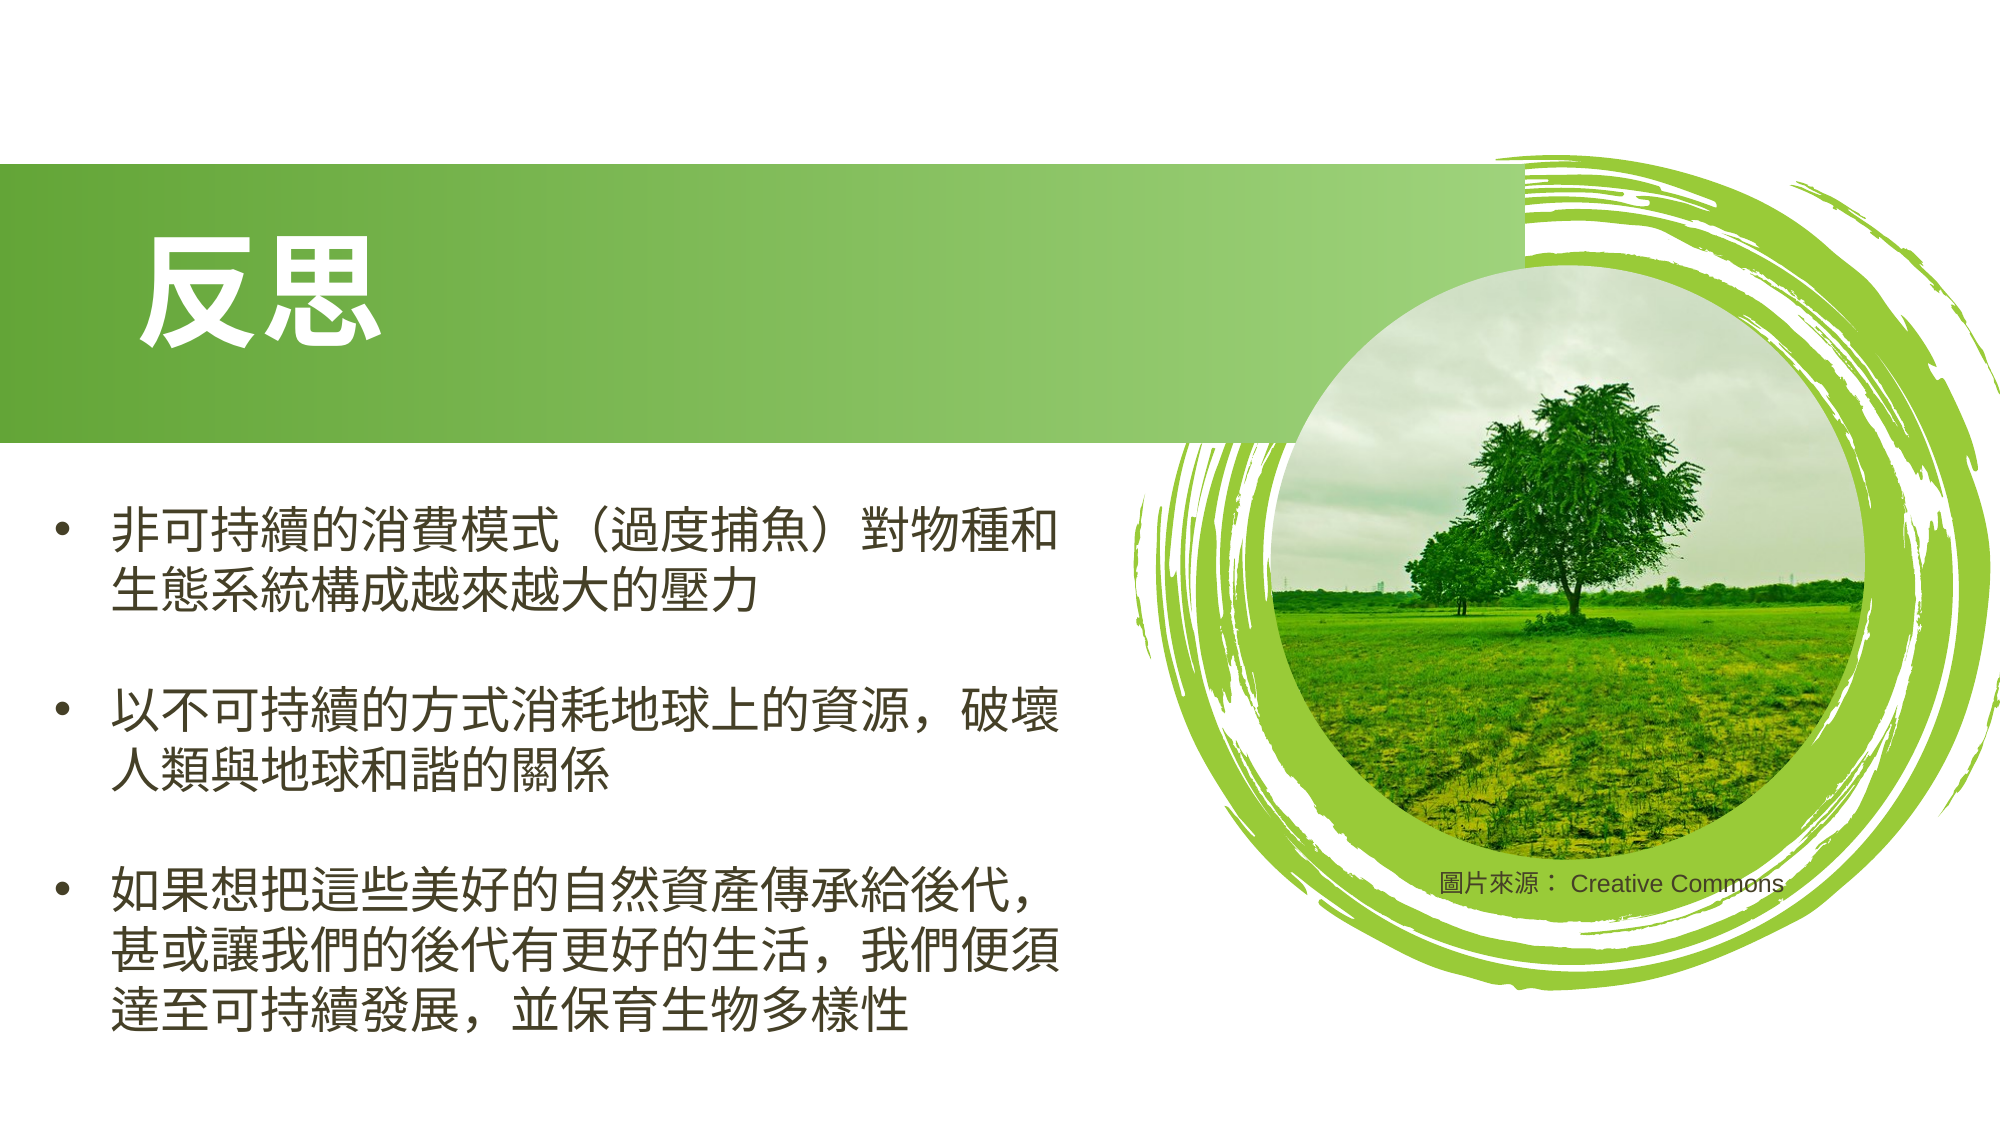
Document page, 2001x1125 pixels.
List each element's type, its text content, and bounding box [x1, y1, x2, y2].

text_box 非可持續的消費模式（過度捕魚）對物種和生態系統構成越來越大的壓力 以不可持續的方式消耗地球上的資源，破壞人類與地球和諧的關係 如果想把這些美好的自然資產傳承給後代，甚或讓我們的後代有更好的生活，我們便須達至可持續發展，並保育生物多樣性 [39, 431, 1089, 1046]
text_box [1789, 181, 2000, 395]
text_box [1155, 277, 1991, 991]
text_box [1937, 672, 2000, 818]
text_box [1133, 493, 1152, 660]
text_box [1495, 155, 1850, 265]
text_box 圖片來源：Creative Commons [1424, 860, 1800, 906]
picture [1270, 265, 1865, 860]
text_box 反思 [127, 212, 1000, 363]
text_box [0, 164, 1526, 443]
